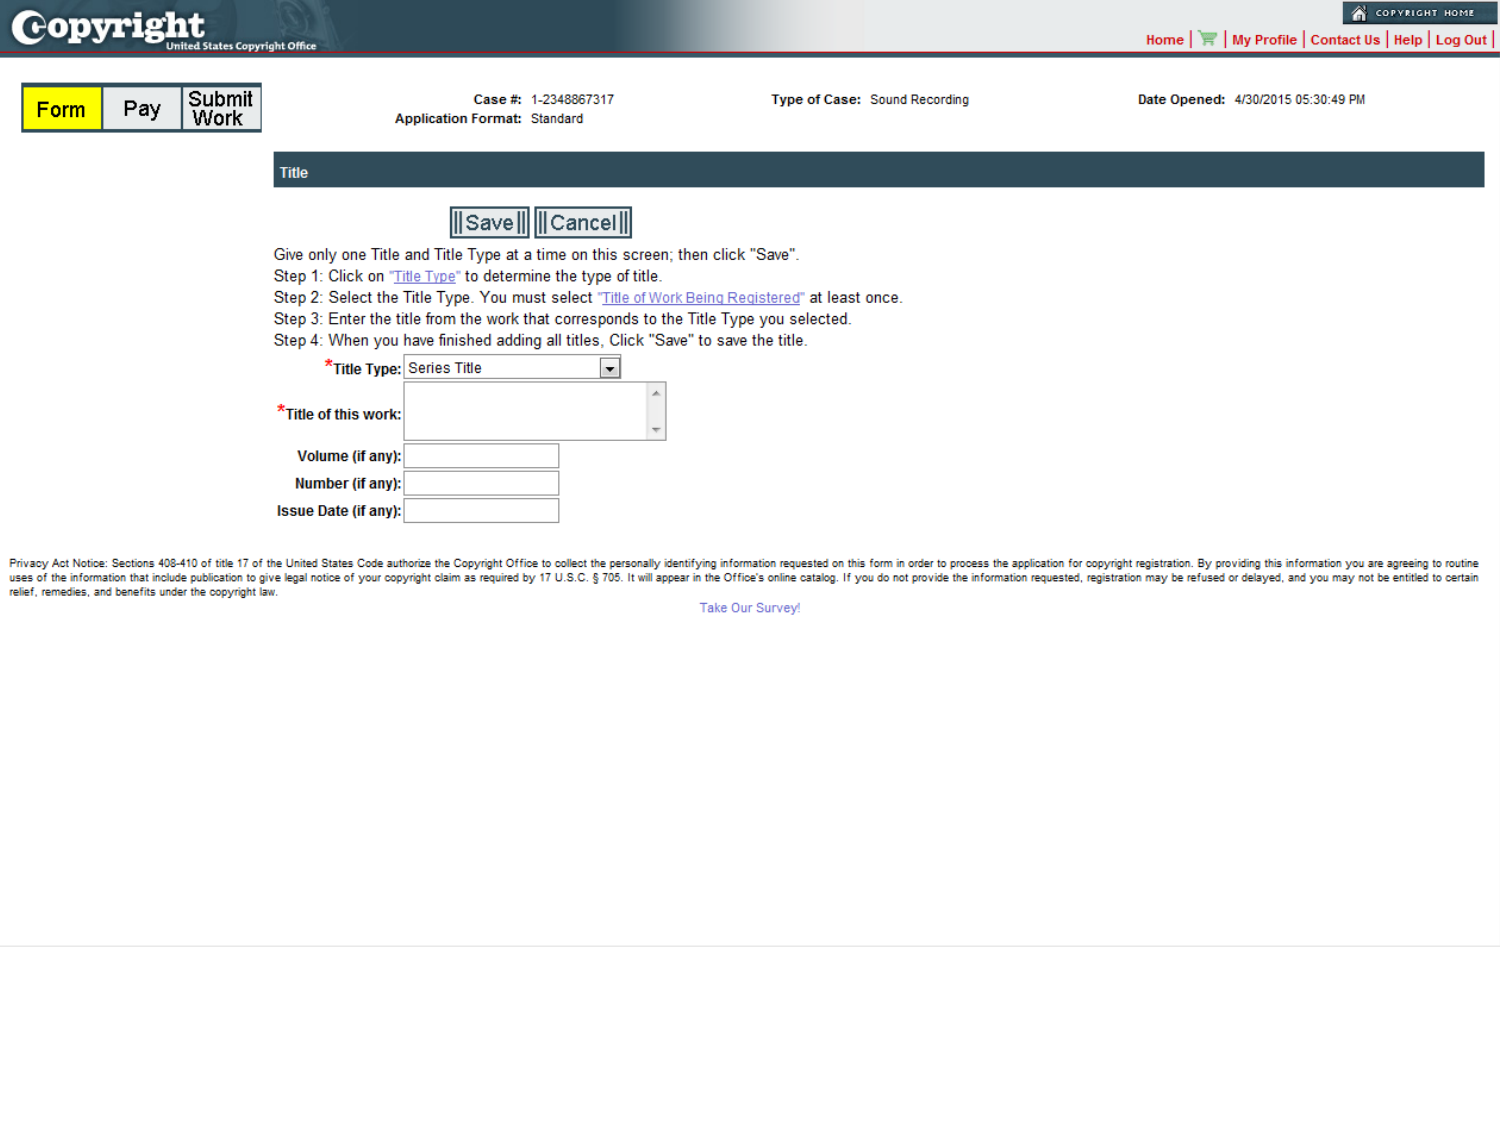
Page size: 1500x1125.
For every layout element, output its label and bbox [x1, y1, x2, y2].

picture [0, 0, 1500, 948]
